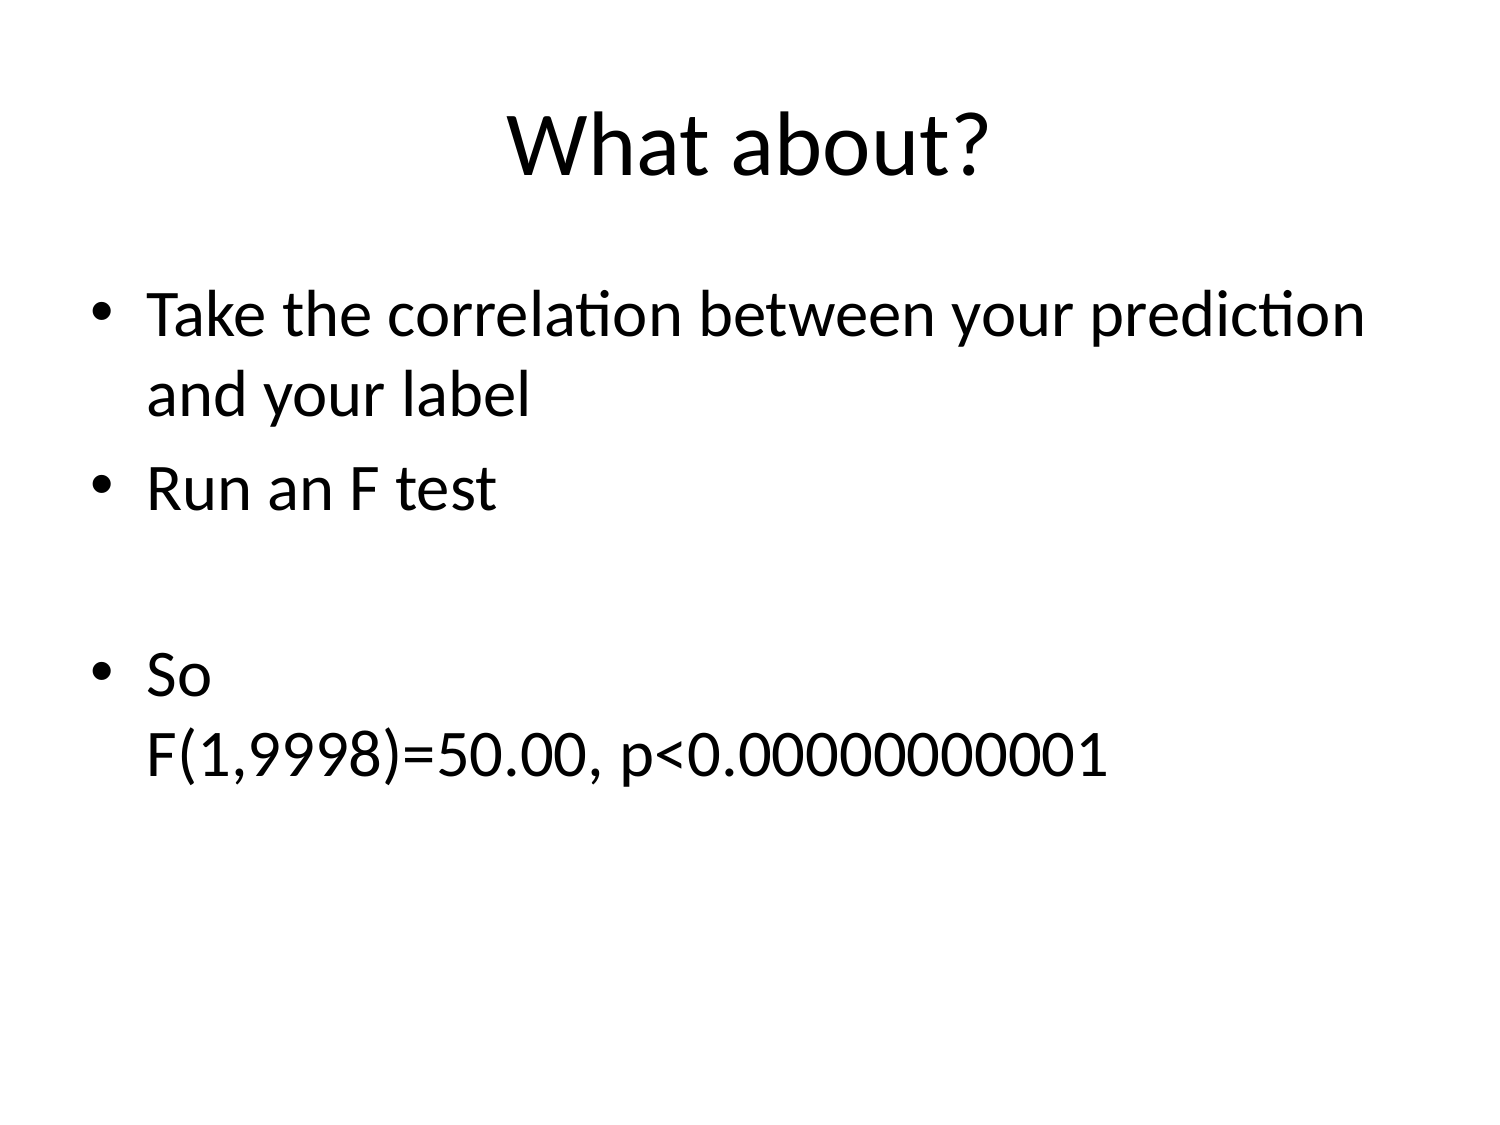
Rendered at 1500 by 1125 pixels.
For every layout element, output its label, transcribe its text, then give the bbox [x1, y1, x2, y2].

title What about? [75, 45, 1425, 233]
list Take the correlation between your prediction and your label Run an F test So F(1,9998)=50.00, p<0.00000000001 [75, 262, 1425, 1005]
